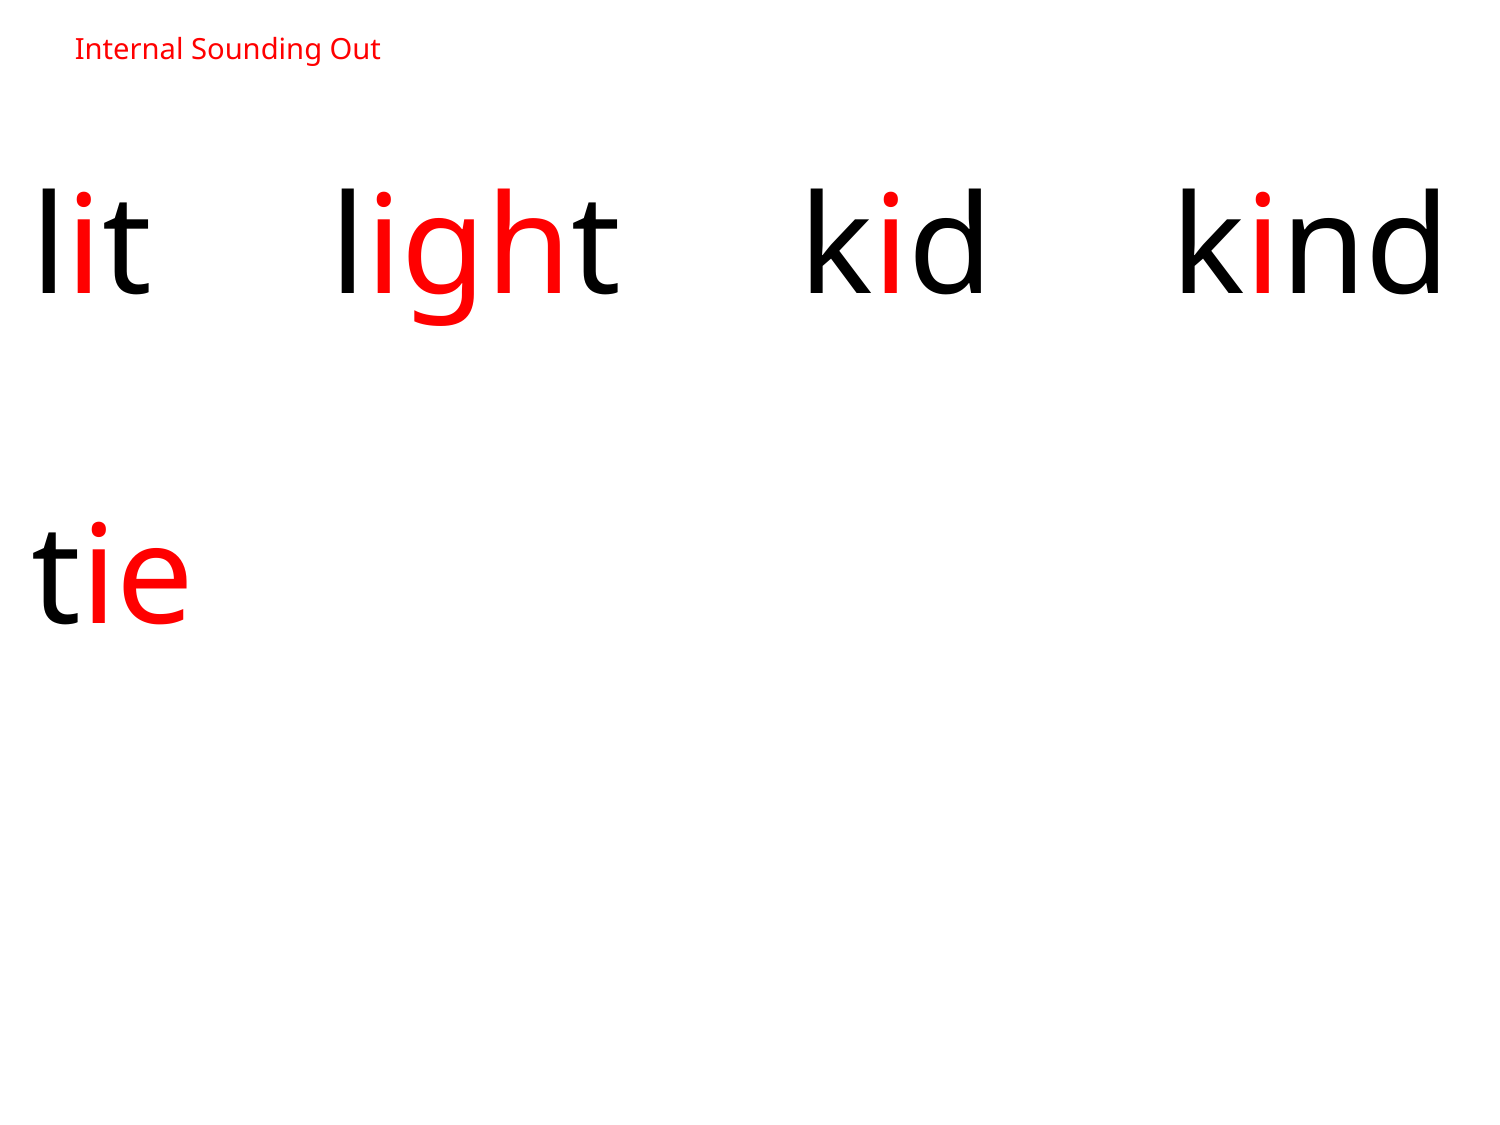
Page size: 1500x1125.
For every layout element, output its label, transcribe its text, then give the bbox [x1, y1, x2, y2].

text_box Internal Sounding Out [59, 23, 522, 73]
text_box lit light kid kind tie [16, 148, 1474, 658]
